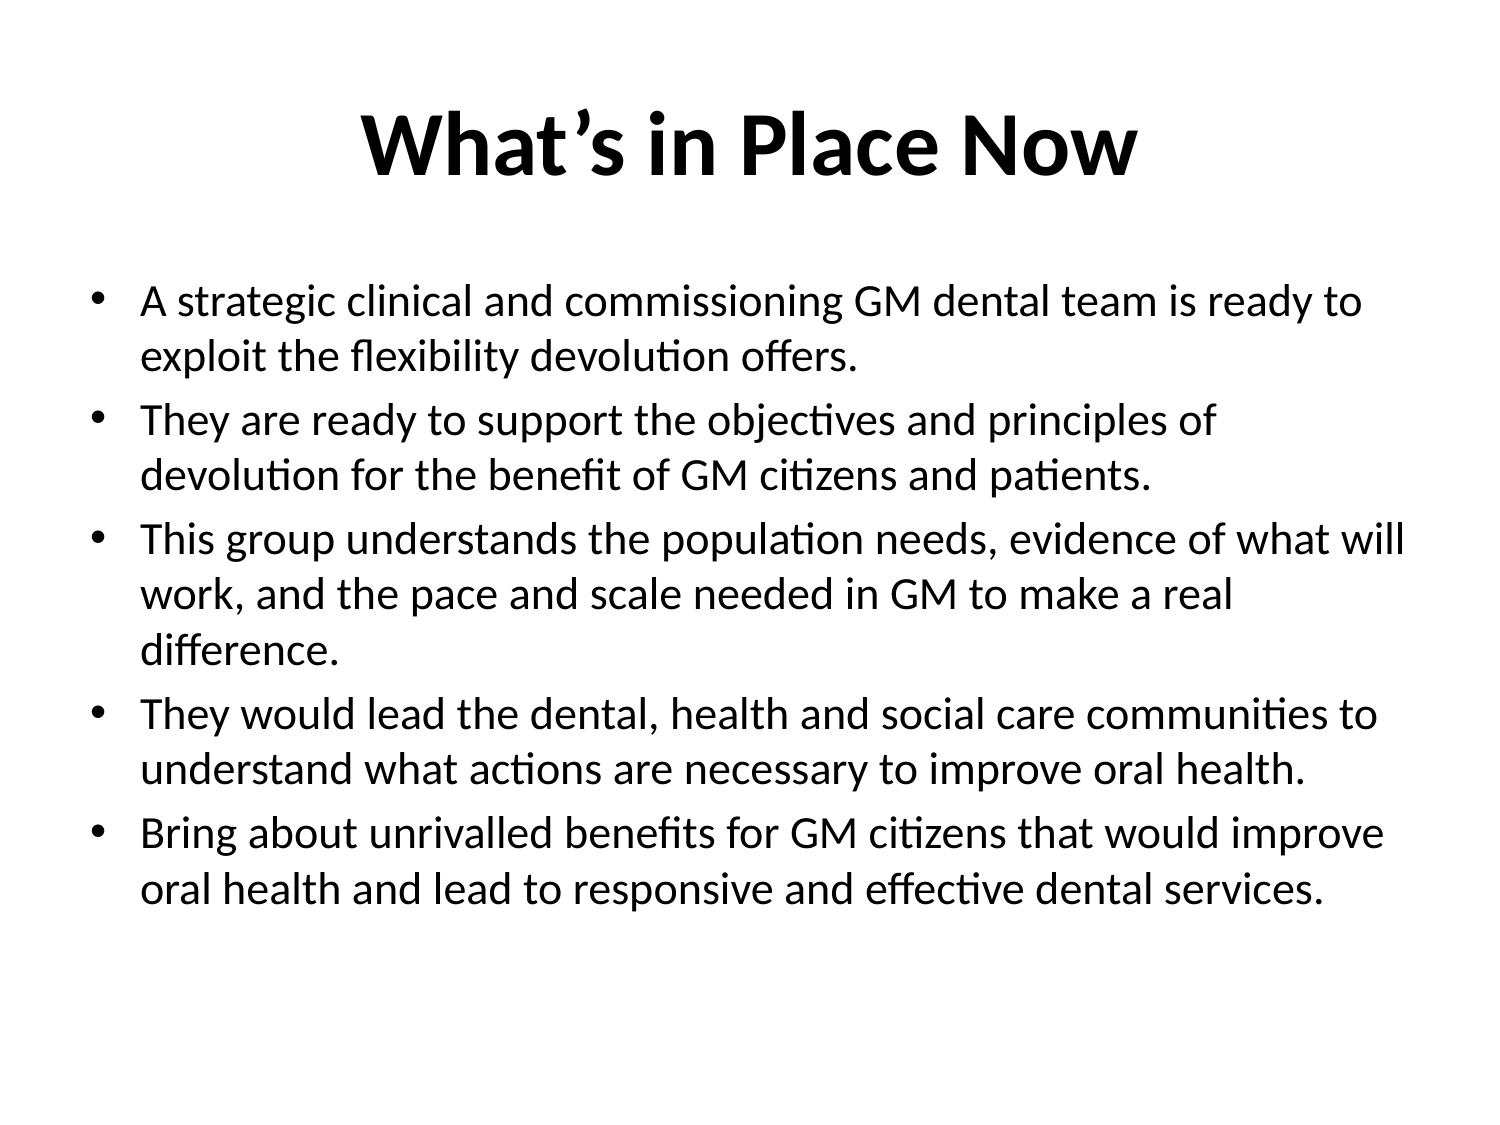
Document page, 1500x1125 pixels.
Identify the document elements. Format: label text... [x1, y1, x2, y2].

title What’s in Place Now [75, 45, 1425, 233]
list A strategic clinical and commissioning GM dental team is ready to exploit the flexibility devolution offers. They are ready to support the objectives and principles of devolution for the benefit of GM citizens and patients. This group understands the population needs, evidence of what will work, and the pace and scale needed in GM to make a real difference. They would lead the dental, health and social care communities to understand what actions are necessary to improve oral health. Bring about unrivalled benefits for GM citizens that would improve oral health and lead to responsive and effective dental services. [75, 262, 1425, 1005]
